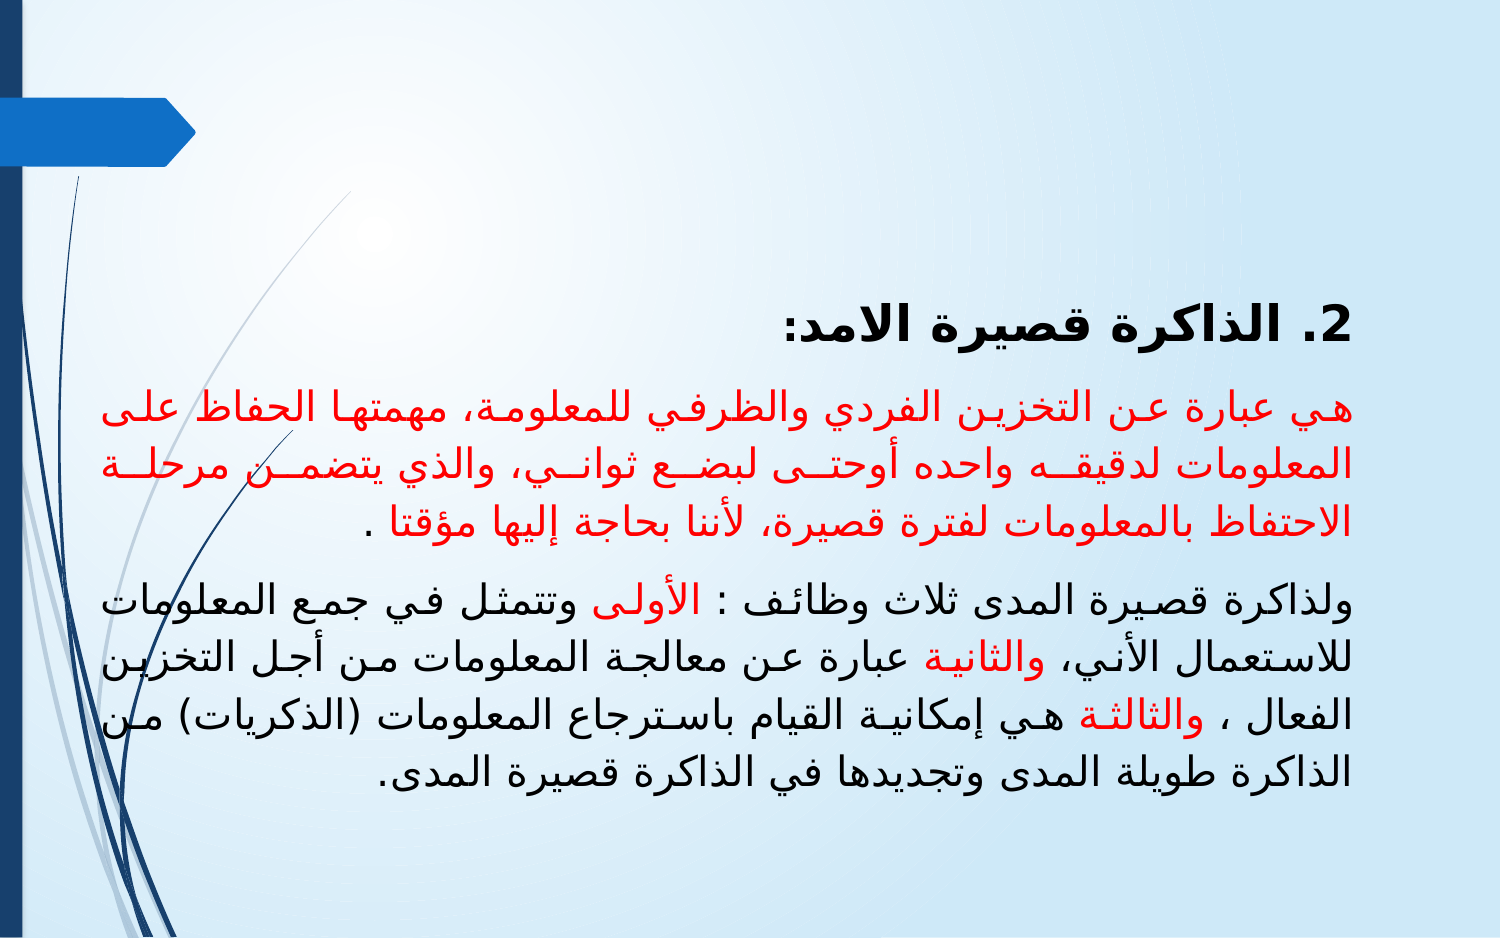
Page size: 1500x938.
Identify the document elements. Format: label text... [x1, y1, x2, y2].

text_box 2. الذاكرة قصيرة الامد: هي عبارة عن التخزين الفردي والظرفي للمعلومة، مهمتها الحفاظ على المعلومات لدقيقه واحده أوحتى لبضع ثواني، والذي يتضمن مرحلة الاحتفاظ بالمعلومات لفترة قصيرة، لأننا بحاجة إليها مؤقتا . ولذاكرة قصيرة المدى ثلاث وظائف : الأولى وتتمثل في جمع المعلومات للاستعمال الأني، والثانية عبارة عن معالجة المعلومات من أجل التخزين الفعال ، والثالثة هي إمكانية القيام باسترجاع المعلومات (الذكريات) من الذاكرة طويلة المدى وتجديدها في الذاكرة قصيرة المدى. [85, 274, 1369, 803]
